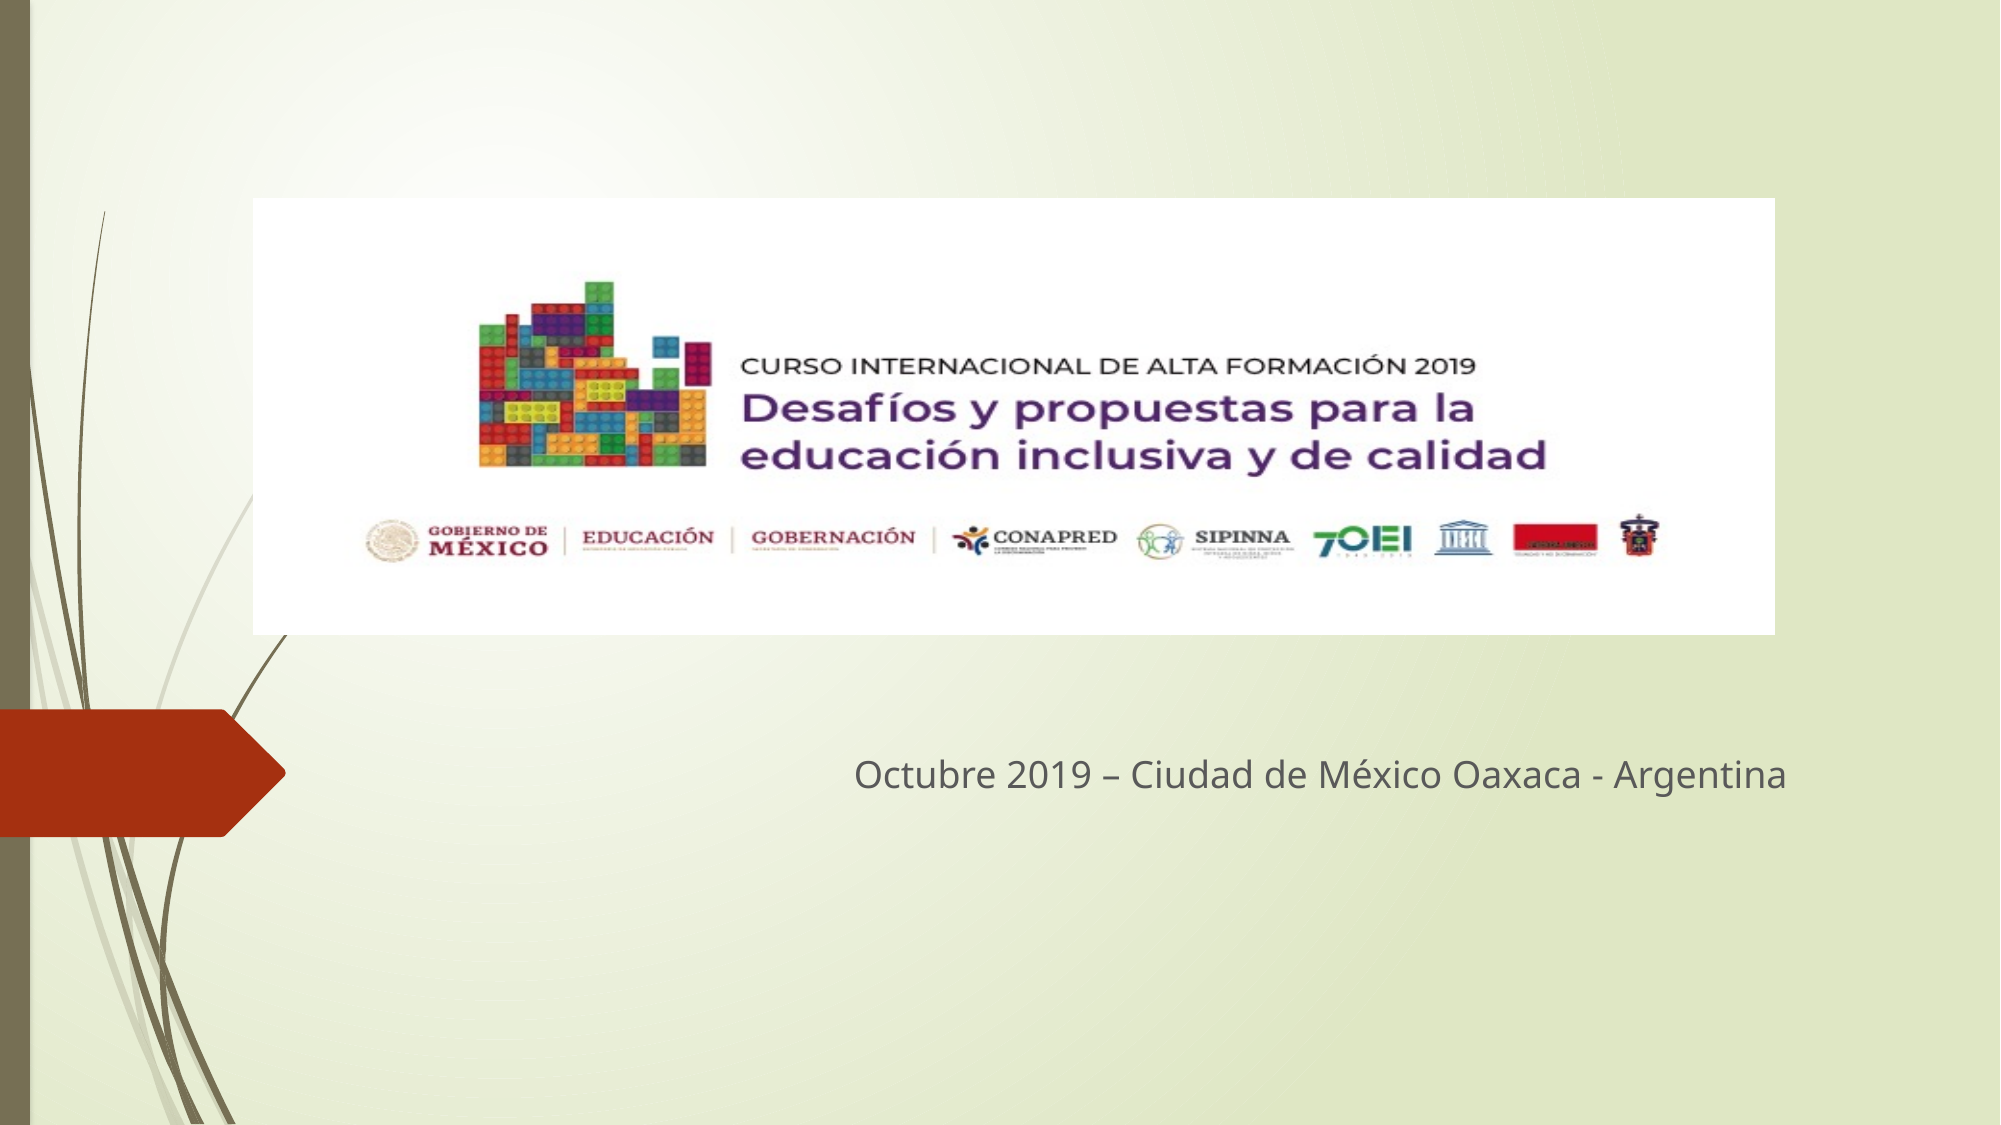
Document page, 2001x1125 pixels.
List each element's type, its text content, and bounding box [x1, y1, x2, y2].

picture [252, 198, 1776, 635]
subtitle Octubre 2019 – Ciudad de México Oaxaca - Argentina [253, 743, 1804, 857]
